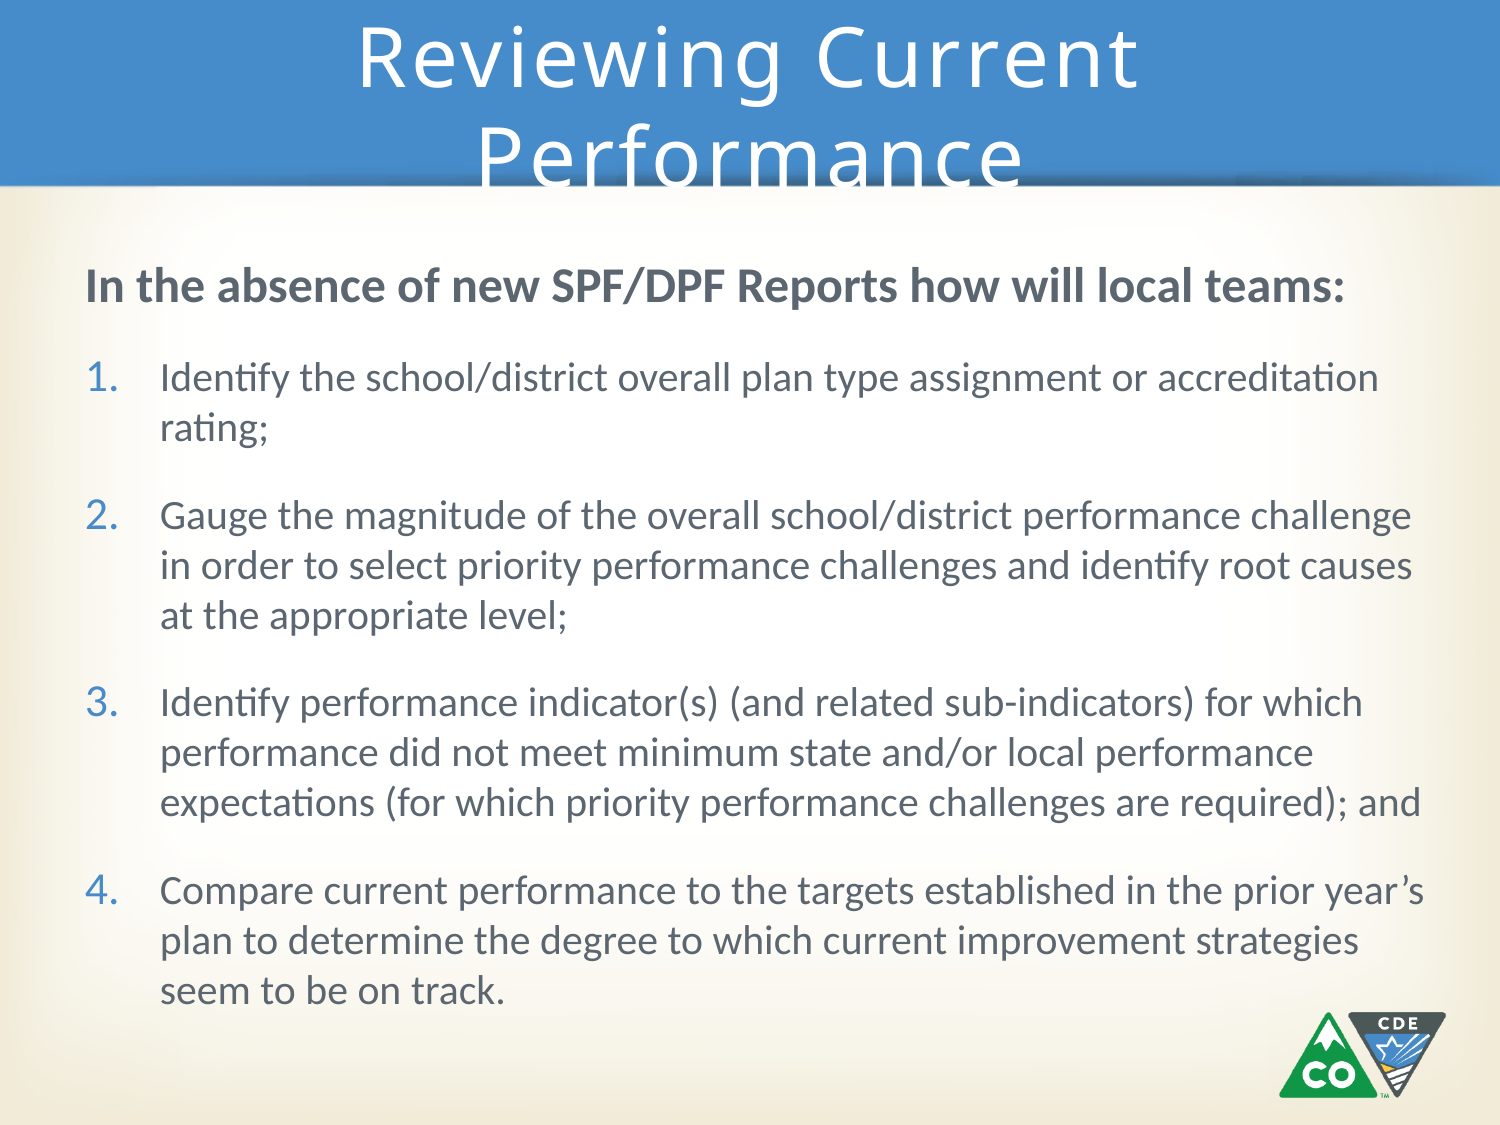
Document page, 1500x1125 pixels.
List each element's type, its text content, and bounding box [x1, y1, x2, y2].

title Reviewing Current Performance [62, 40, 1438, 169]
picture [0, 0, 1500, 1125]
list In the absence of new SPF/DPF Reports how will local teams: Identify the school/district overall plan type assignment or accreditation rating; Gauge the magnitude of the overall school/district performance challenge in order to select priority performance challenges and identify root causes at the appropriate level; Identify performance indicator(s) (and related sub-indicators) for which performance did not meet minimum state and/or local performance expectations (for which priority performance challenges are required); and Compare current performance to the targets established in the prior year’s plan to determine the degree to which current improvement strategies seem to be on track. [62, 245, 1442, 1005]
